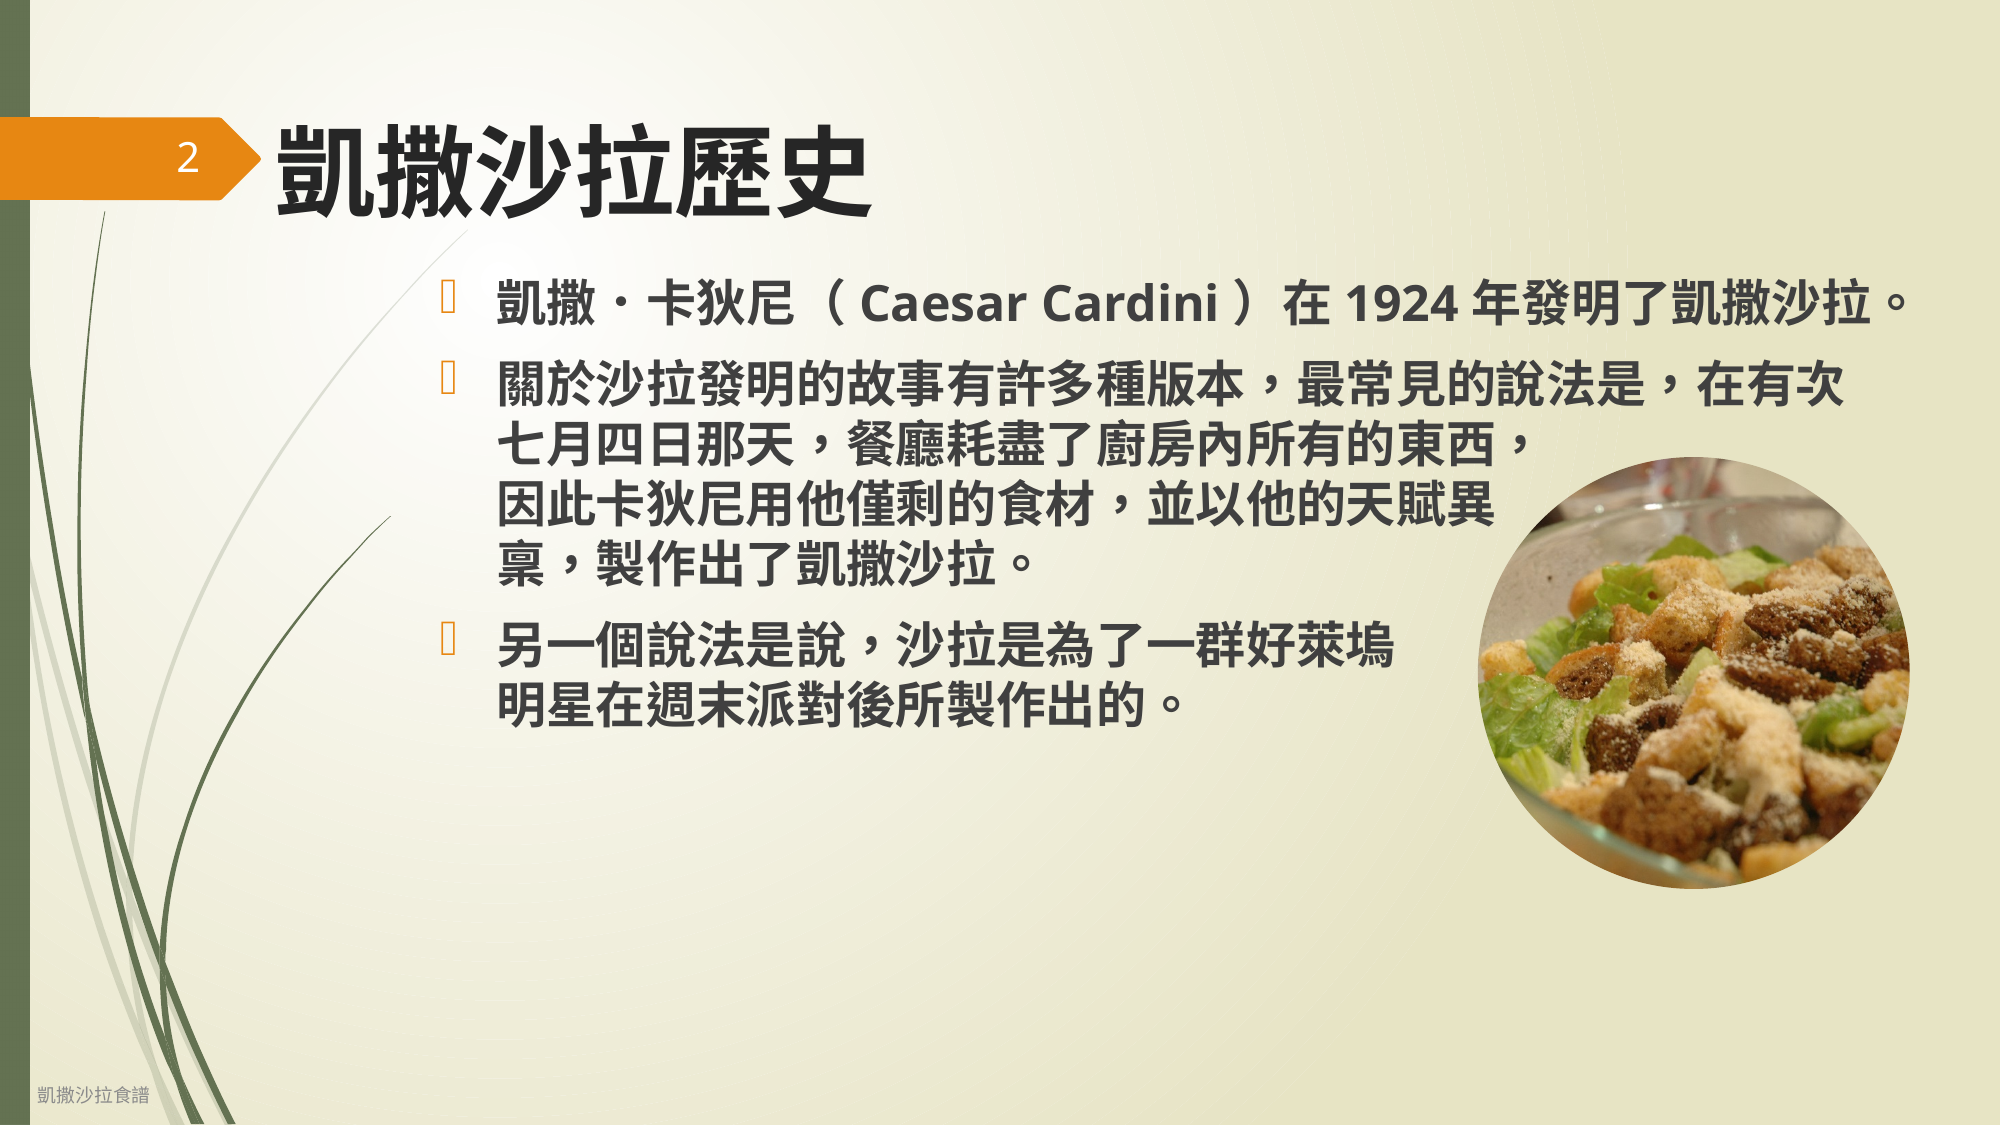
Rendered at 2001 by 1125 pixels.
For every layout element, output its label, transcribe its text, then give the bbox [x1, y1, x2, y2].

list 凱撒．卡狄尼（Caesar Cardini）在1924年發明了凱撒沙拉。 關於沙拉發明的故事有許多種版本，最常見的說法是，在有次七月四日那天，餐廳耗盡了廚房內所有的東西， 因此卡狄尼用他僅剩的食材，並以他的天賦異 稟，製作出了凱撒沙拉。 另一個說法是說，沙拉是為了一群好萊塢 明星在週末派對後所製作出的。 [424, 264, 1888, 970]
picture [1477, 457, 1910, 889]
footer 凱撒沙拉食譜 [22, 1065, 1273, 1125]
slide_number 2 [87, 129, 216, 190]
title 凱撒沙拉歷史 [259, 102, 1888, 265]
